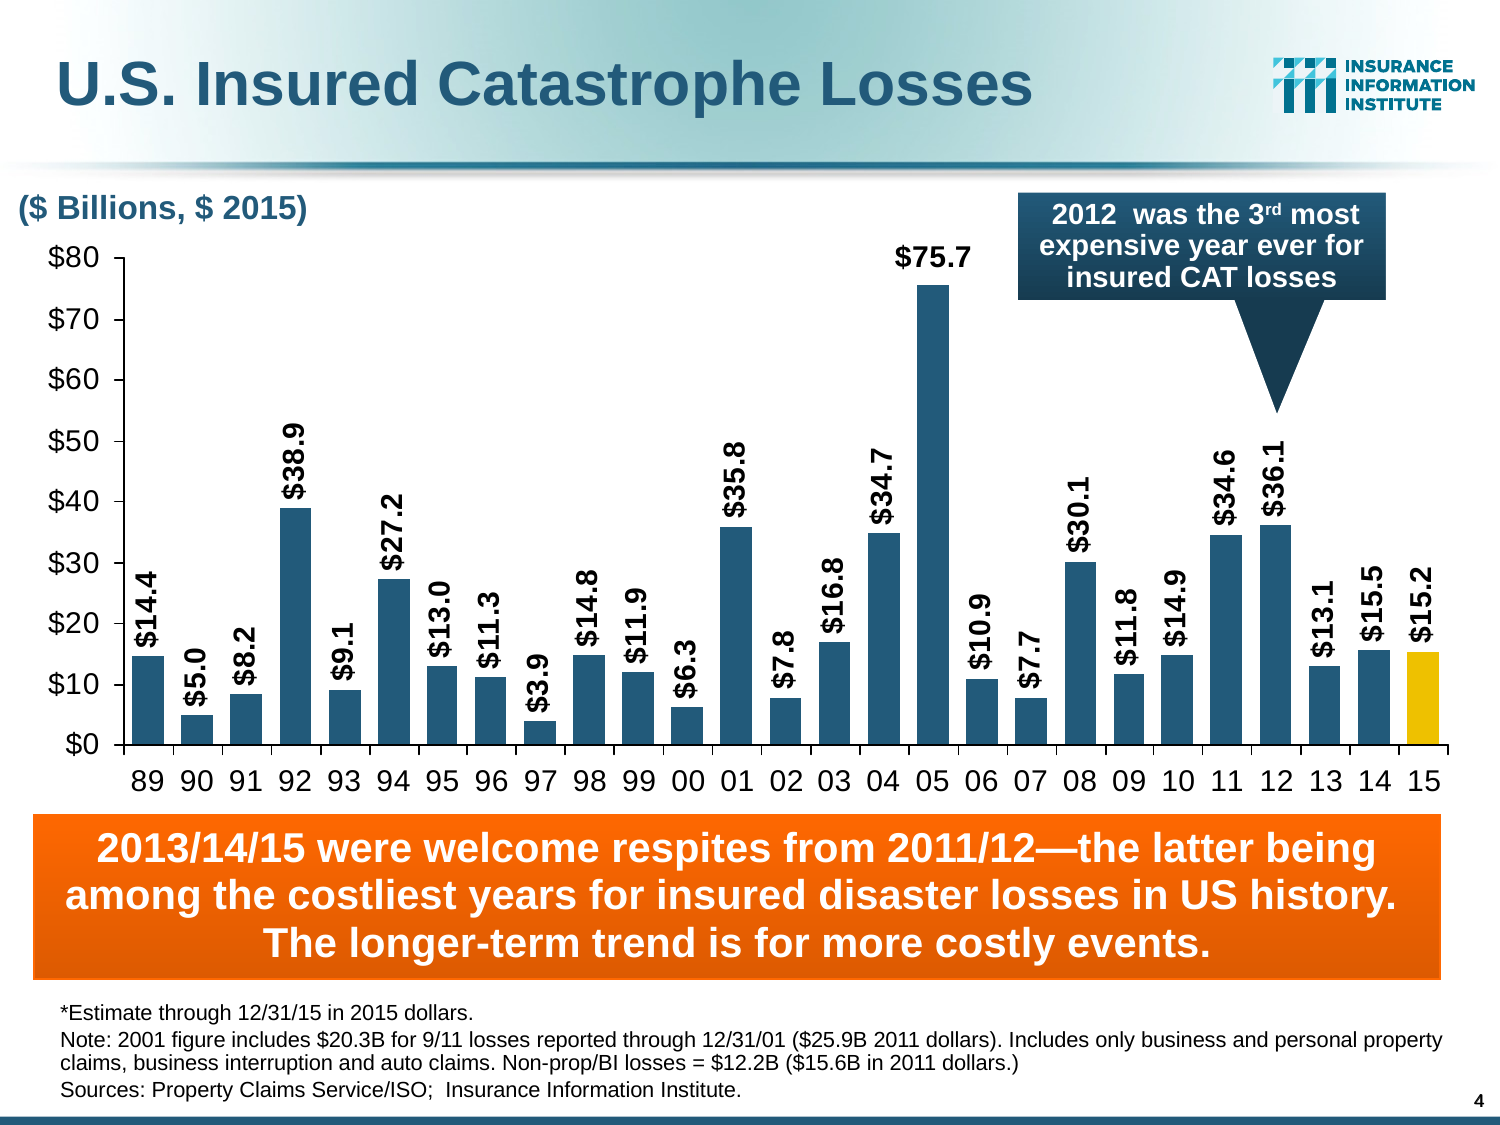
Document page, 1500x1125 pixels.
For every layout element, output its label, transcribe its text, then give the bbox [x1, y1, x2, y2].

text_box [35, 224, 1457, 815]
slide_number 4 [1410, 1091, 1485, 1112]
text_box 2013/14/15 were welcome respites from 2011/12—the latter being among the costliest years for insured disaster losses in US history. The longer-term trend is for more costly events. [33, 821, 1441, 980]
text_box ($ Billions, $ 2015) [18, 190, 1419, 227]
picture [0, 0, 1500, 189]
title U.S. Insured Catastrophe Losses [48, 14, 1263, 156]
text_box *Estimate through 12/31/15 in 2015 dollars. Note: 2001 figure includes $20.3B for 9/11 losses reported through 12/31/01 ($25.9B 2011 dollars). Includes only business and personal property claims, business interruption and auto claims. Non-prop/BI losses = $12.2B ($15.6B in 2011 dollars.) Sources: Property Claims Service/ISO; Insurance Information Institute. [0, 943, 1500, 1125]
